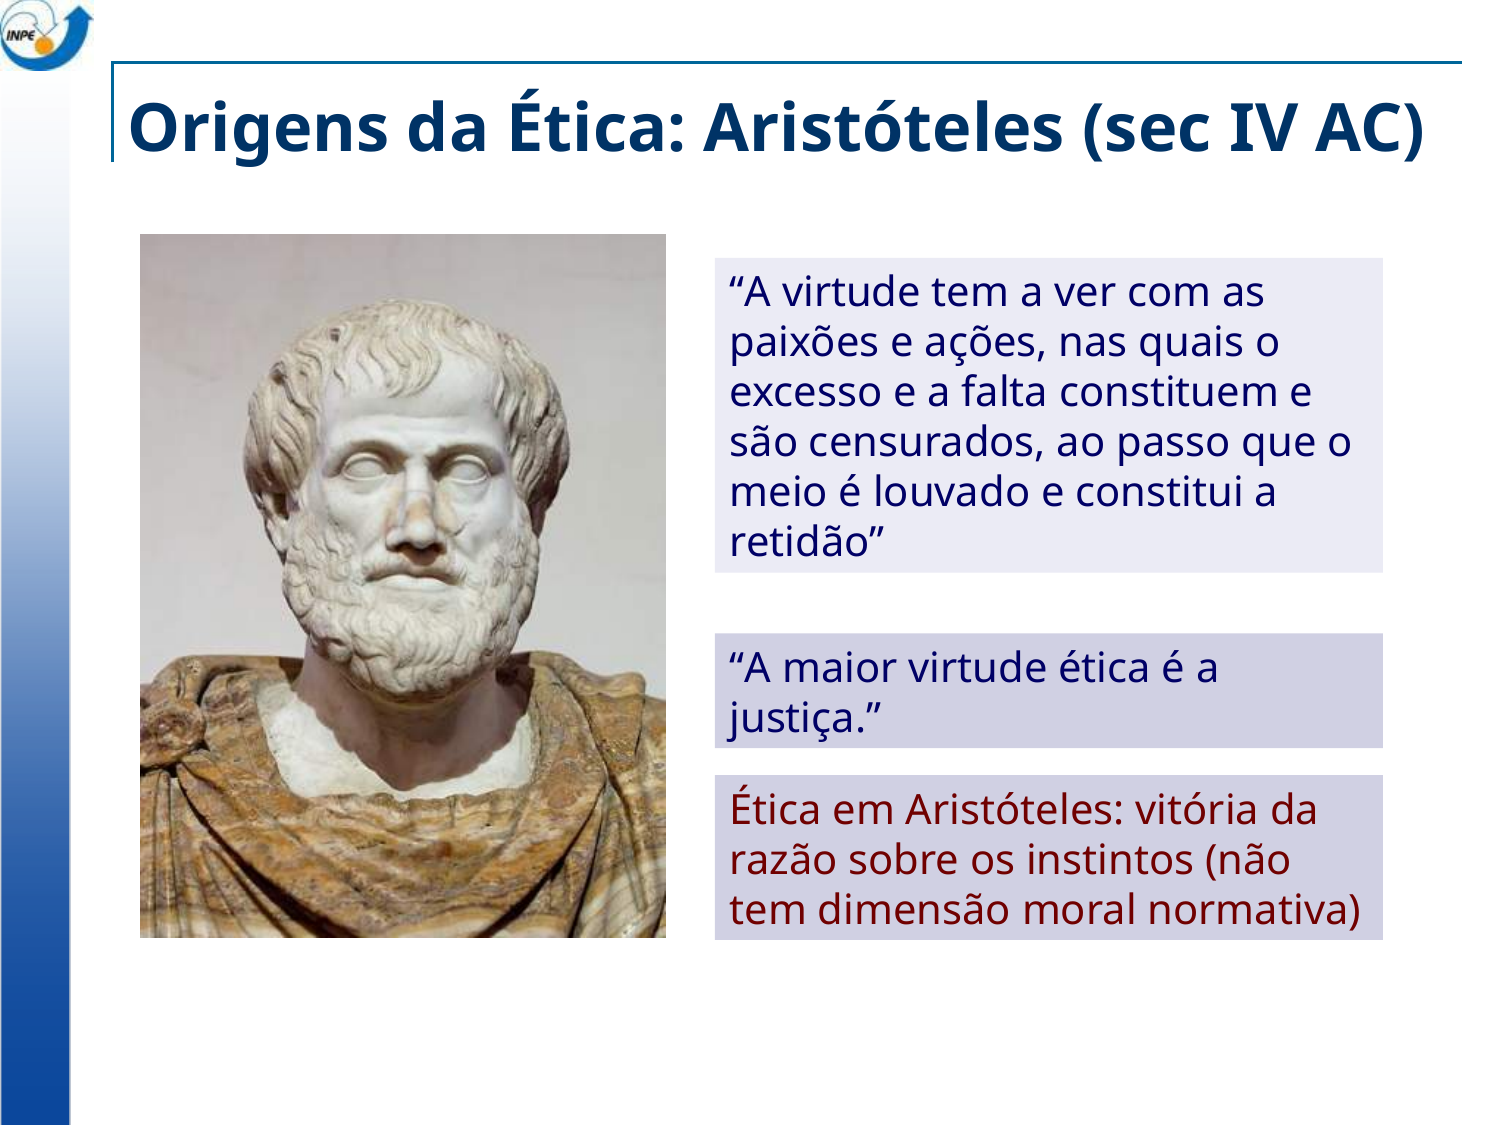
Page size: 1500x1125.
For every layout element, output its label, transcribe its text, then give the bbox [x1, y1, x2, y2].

picture [140, 234, 666, 938]
text_box “A maior virtude ética é a justiça.” [714, 633, 1383, 749]
text_box “A virtude tem a ver com as paixões e ações, nas quais o excesso e a falta constituem e são censurados, ao passo que o meio é louvado e constitui a retidão” [714, 257, 1383, 573]
title Origens da Ética: Aristóteles (sec IV AC) [112, 62, 1450, 188]
picture [0, 0, 94, 1125]
text_box Ética em Aristóteles: vitória da razão sobre os instintos (não tem dimensão moral normativa) [714, 775, 1383, 940]
